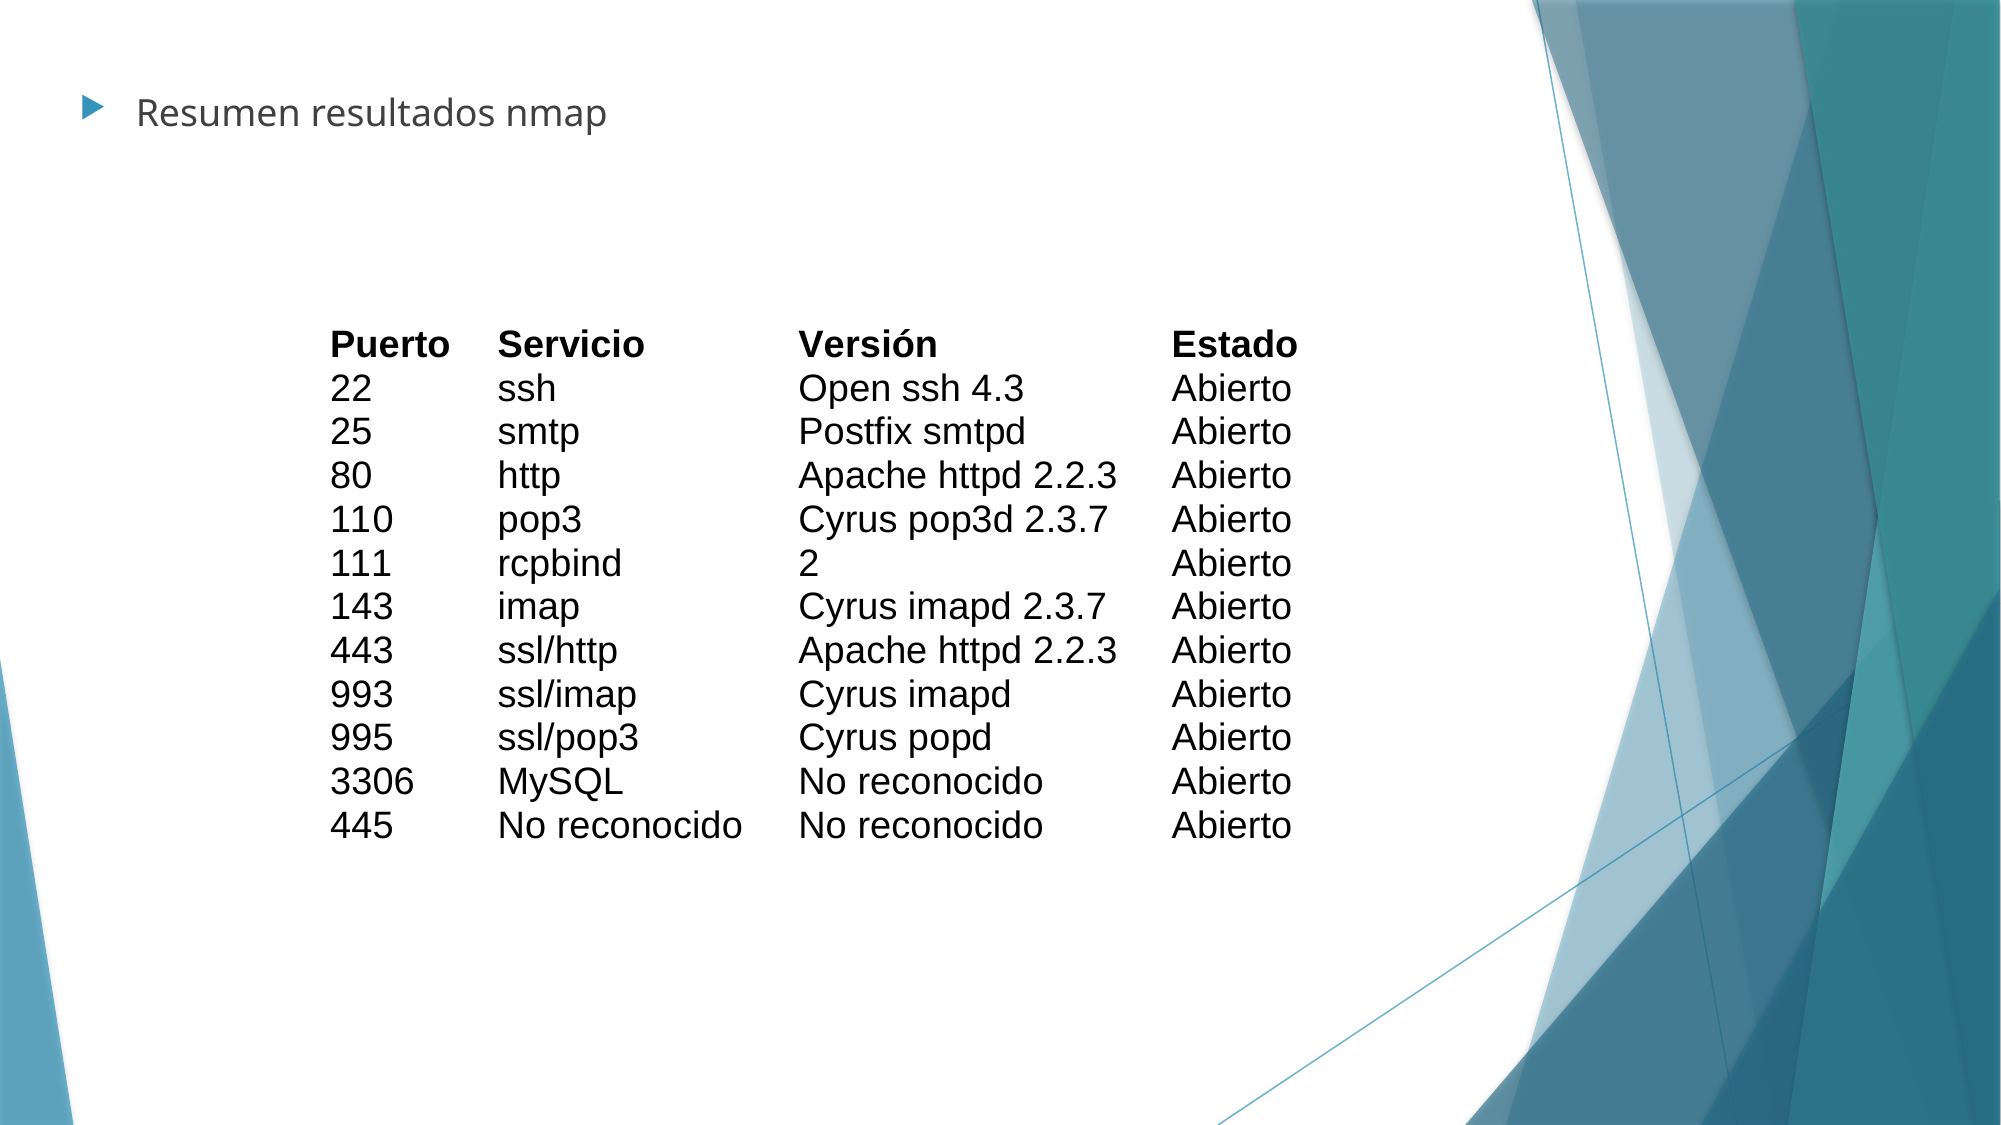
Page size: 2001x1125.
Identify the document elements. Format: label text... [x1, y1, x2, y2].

list Resumen resultados nmap [64, 81, 1475, 719]
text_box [175, 322, 1476, 924]
